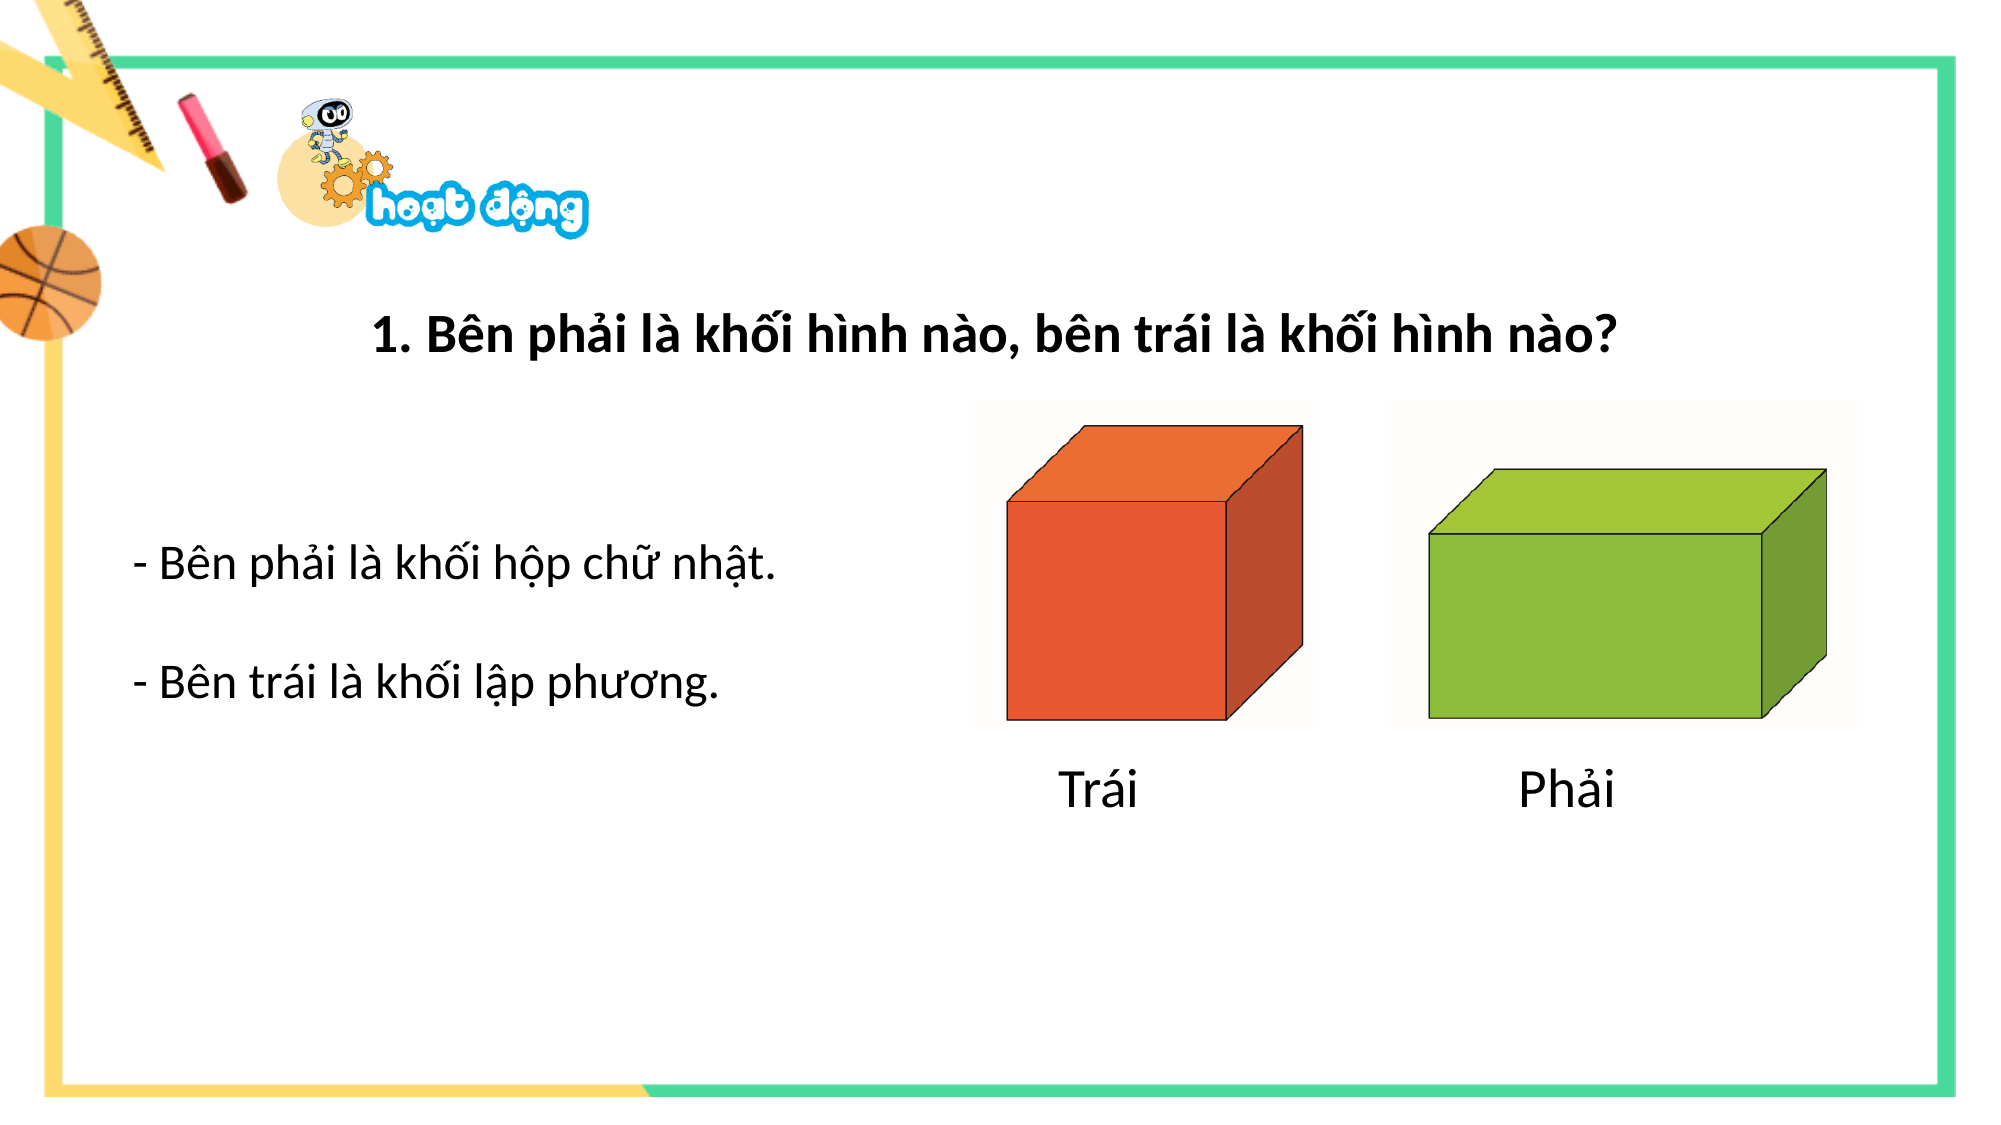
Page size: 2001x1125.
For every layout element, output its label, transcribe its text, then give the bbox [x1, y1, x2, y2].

text_box - Bên trái là khối lập phương. [117, 641, 845, 726]
picture [0, 0, 1954, 1097]
text_box 1. Bên phải là khối hình nào, bên trái là khối hình nào? [355, 297, 1884, 434]
text_box Trái [1043, 752, 1261, 847]
text_box - Bên phải là khối hộp chữ nhật. [117, 522, 918, 607]
text_box Phải [1503, 752, 1721, 847]
